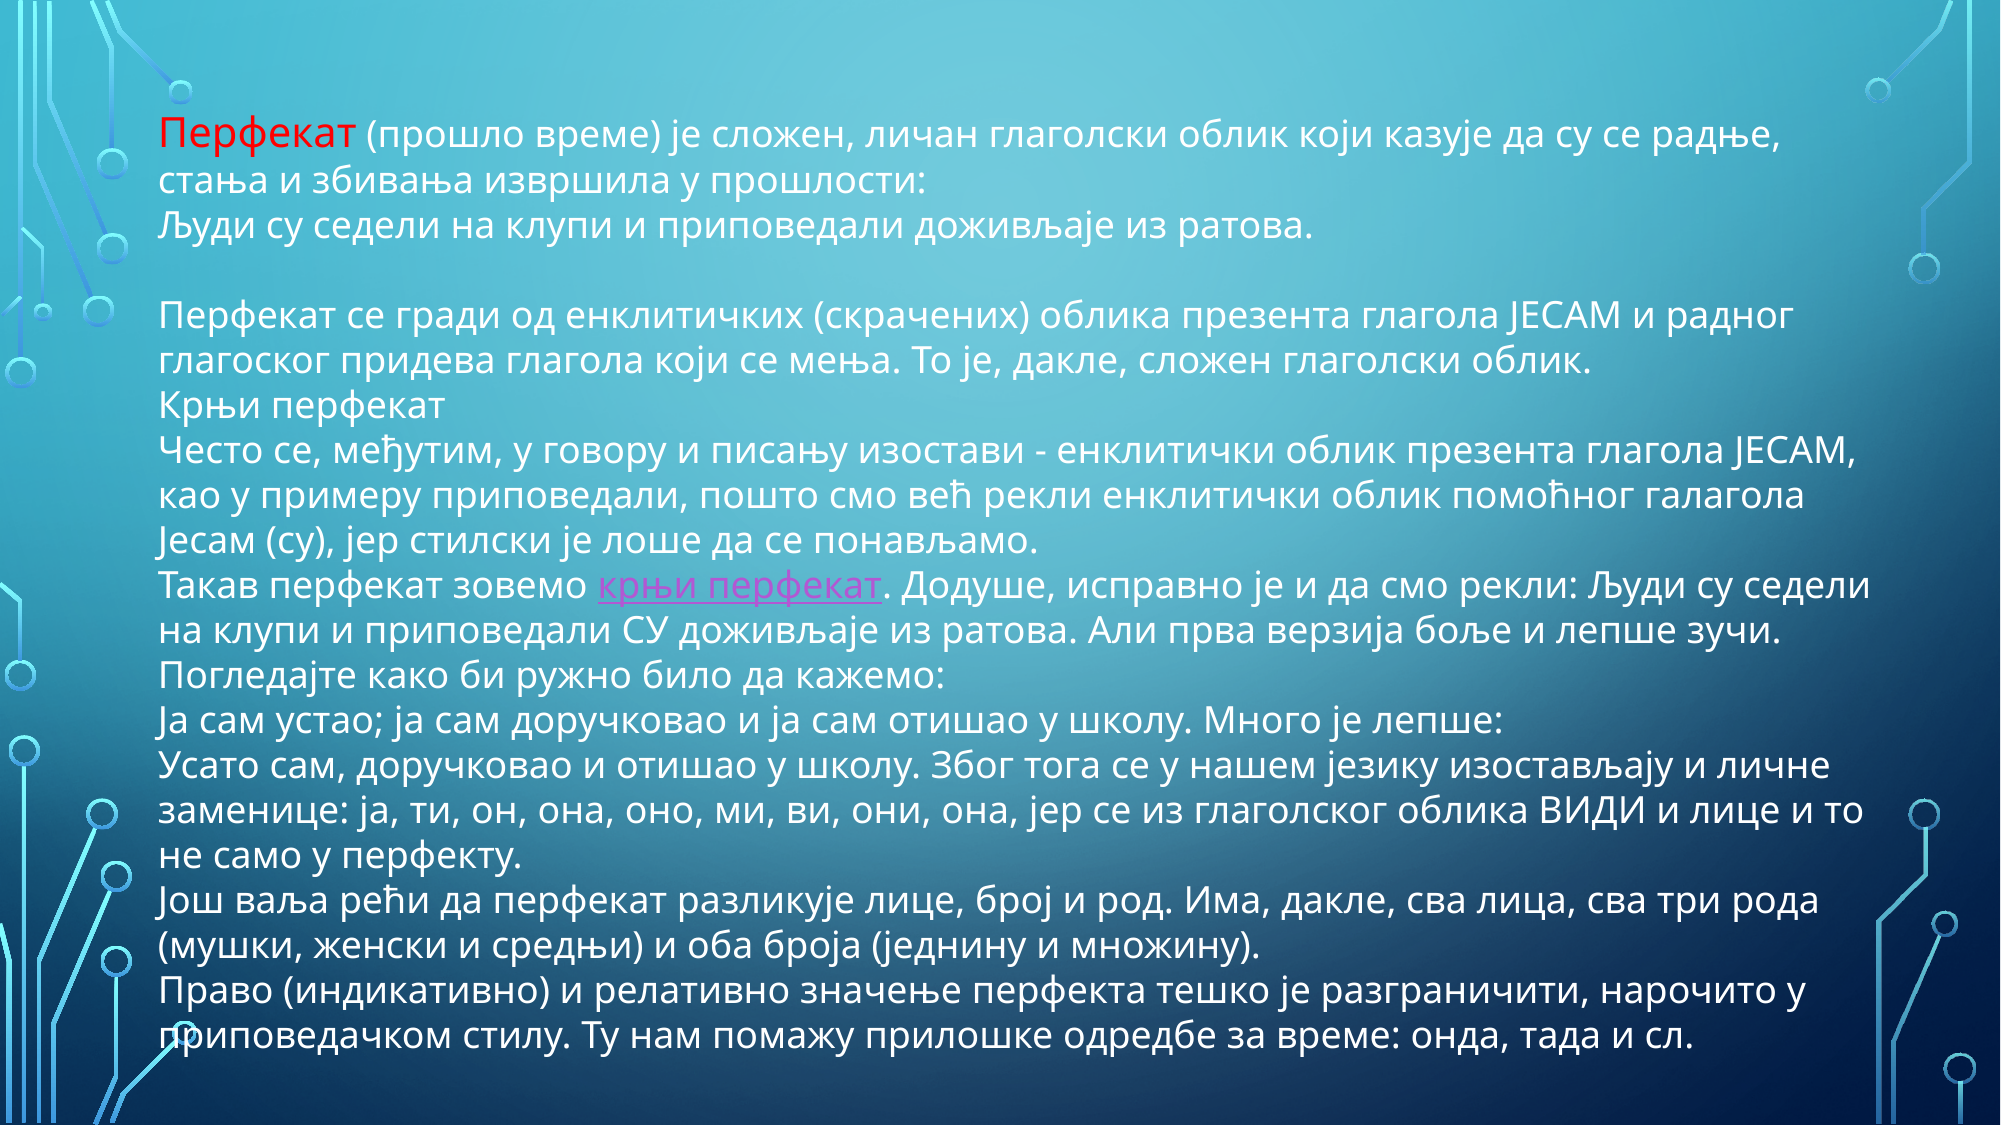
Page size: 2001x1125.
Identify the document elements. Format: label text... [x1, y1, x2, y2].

text_box Перфекат (прошло време) је сложен, личан глаголски облик који казује да су се радње, стања и збивања извршила у прошлости: Људи су седели на клупи и приповедали доживљаје из ратова. Перфекат се гради од енклитичких (скрачених) облика презента глагола ЈЕСАМ и радног глагоског придева глагола који се мења. То је, дакле, сложен глаголски облик. Крњи перфекат Често се, међутим, у говору и писању изостави - енклитички облик презента глагола ЈЕСАМ, као у примеру приповедали, пошто смо већ рекли енклитички облик помоћног галагола Јесам (су), јер стилски је лоше да се понављамо. Такав перфекат зовемо крњи перфекат. Додуше, исправно је и да смо рекли: Људи су седели на клупи и приповедали СУ доживљаје из ратова. Али прва верзија боље и лепше зучи. Погледајте како би ружно било да кажемо: Ја сам устао; ја сам доручковао и ја сам отишао у школу. Много је лепше: Усато сам, доручковао и отишао у школу. Због тога се у нашем језику изостављају и личне заменице: ја, ти, он, она, оно, ми, ви, они, она, јер се из глаголског облика ВИДИ и лице и то не само у перфекту. Још ваља рећи да перфекат разликује лице, број и род. Има, дакле, сва лица, сва три рода (мушки, женски и средњи) и оба броја (једнину и множину). Право (индикативно) и релативно значење перфекта тешко је разграничити, нарочито у приповедачком стилу. Ту нам помажу прилошке одредбе за време: онда, тада и сл. [143, 53, 1899, 1064]
